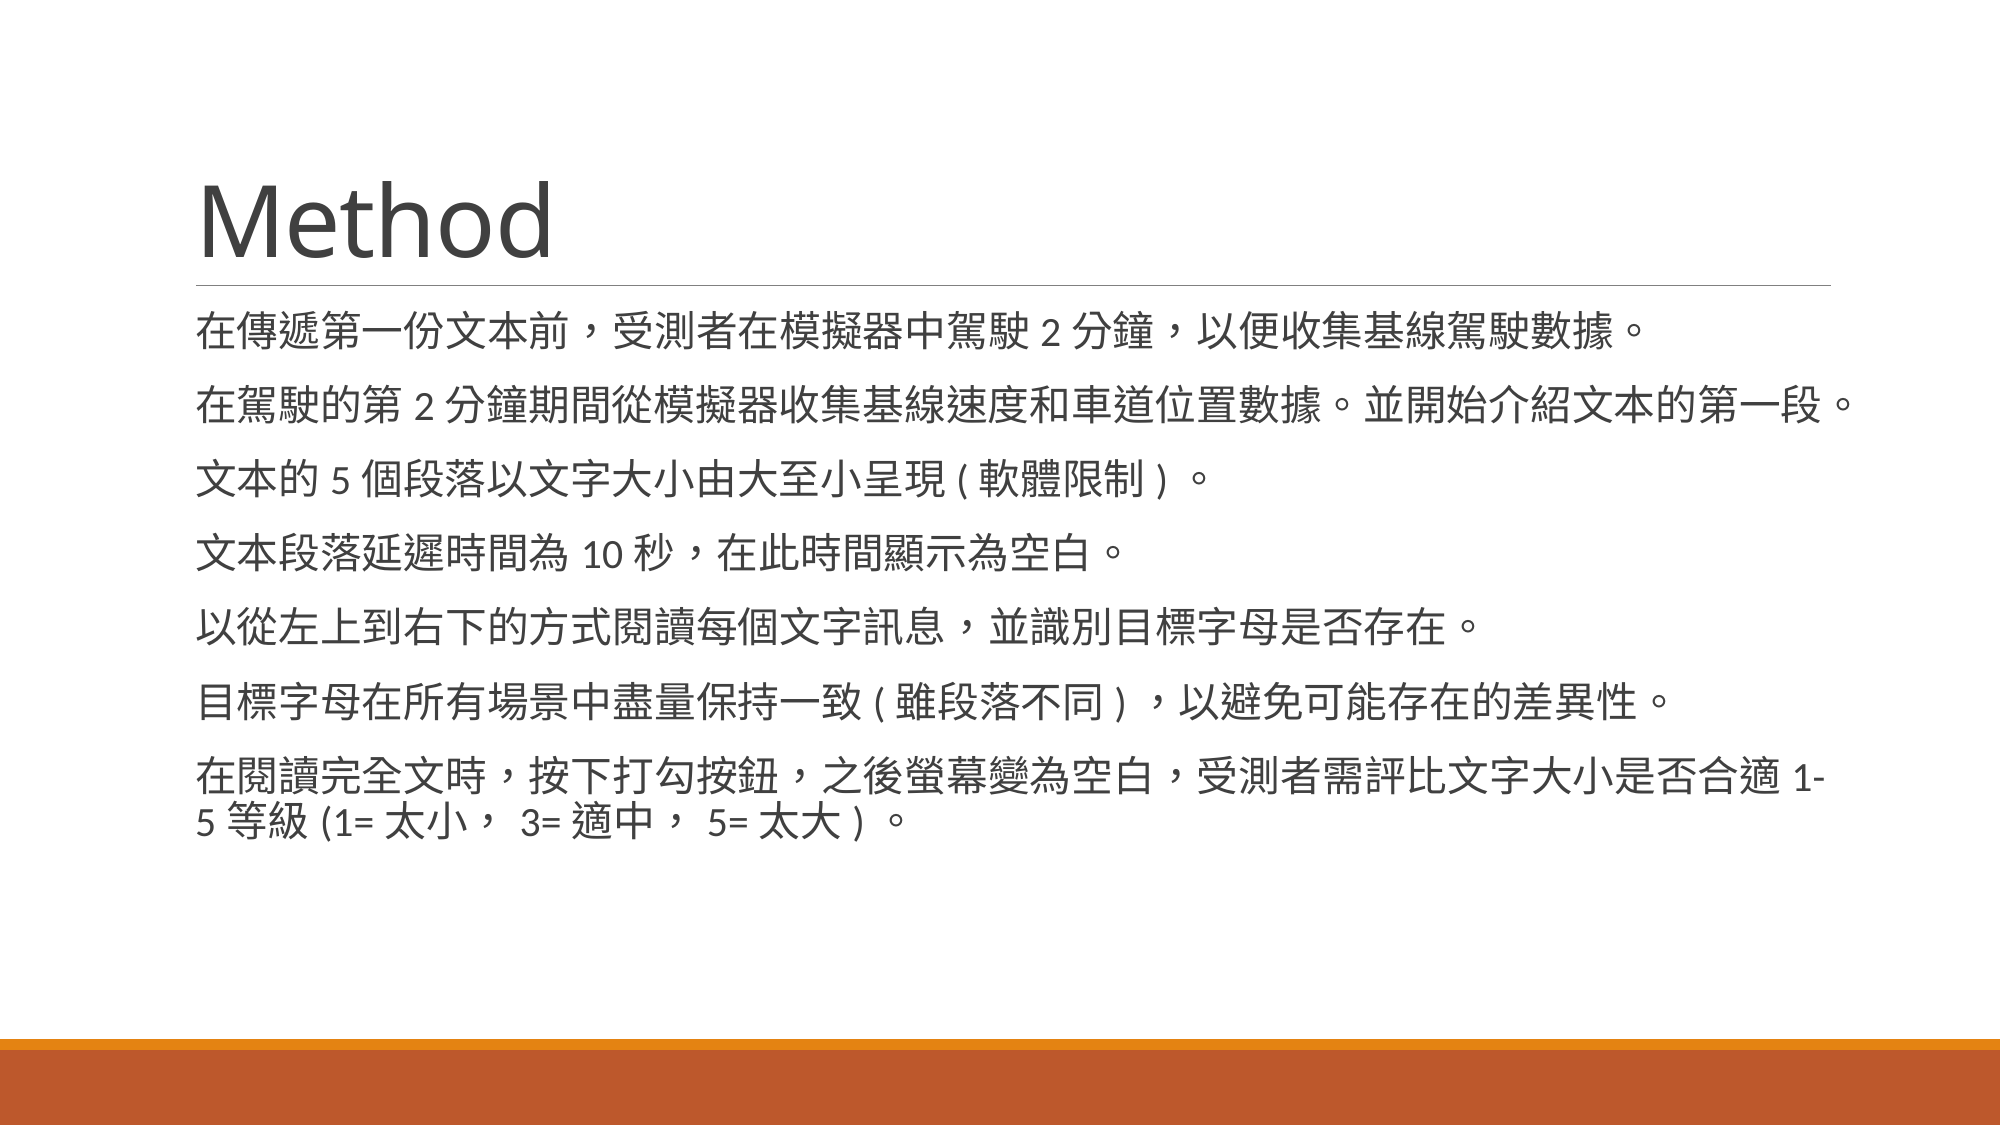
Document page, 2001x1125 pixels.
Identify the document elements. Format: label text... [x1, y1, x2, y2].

title Method [180, 47, 1830, 285]
list 在傳遞第一份文本前，受測者在模擬器中駕駛2分鐘，以便收集基線駕駛數據。 在駕駛的第2分鐘期間從模擬器收集基線速度和車道位置數據。並開始介紹文本的第一段。 文本的5個段落以文字大小由大至小呈現(軟體限制)。 文本段落延遲時間為10秒，在此時間顯示為空白。 以從左上到右下的方式閱讀每個文字訊息，並識別目標字母是否存在。 目標字母在所有場景中盡量保持一致(雖段落不同)，以避免可能存在的差異性。 在閱讀完全文時，按下打勾按鈕，之後螢幕變為空白，受測者需評比文字大小是否合適1-5等級(1=太小，3=適中，5=太大)。 [180, 302, 1830, 963]
